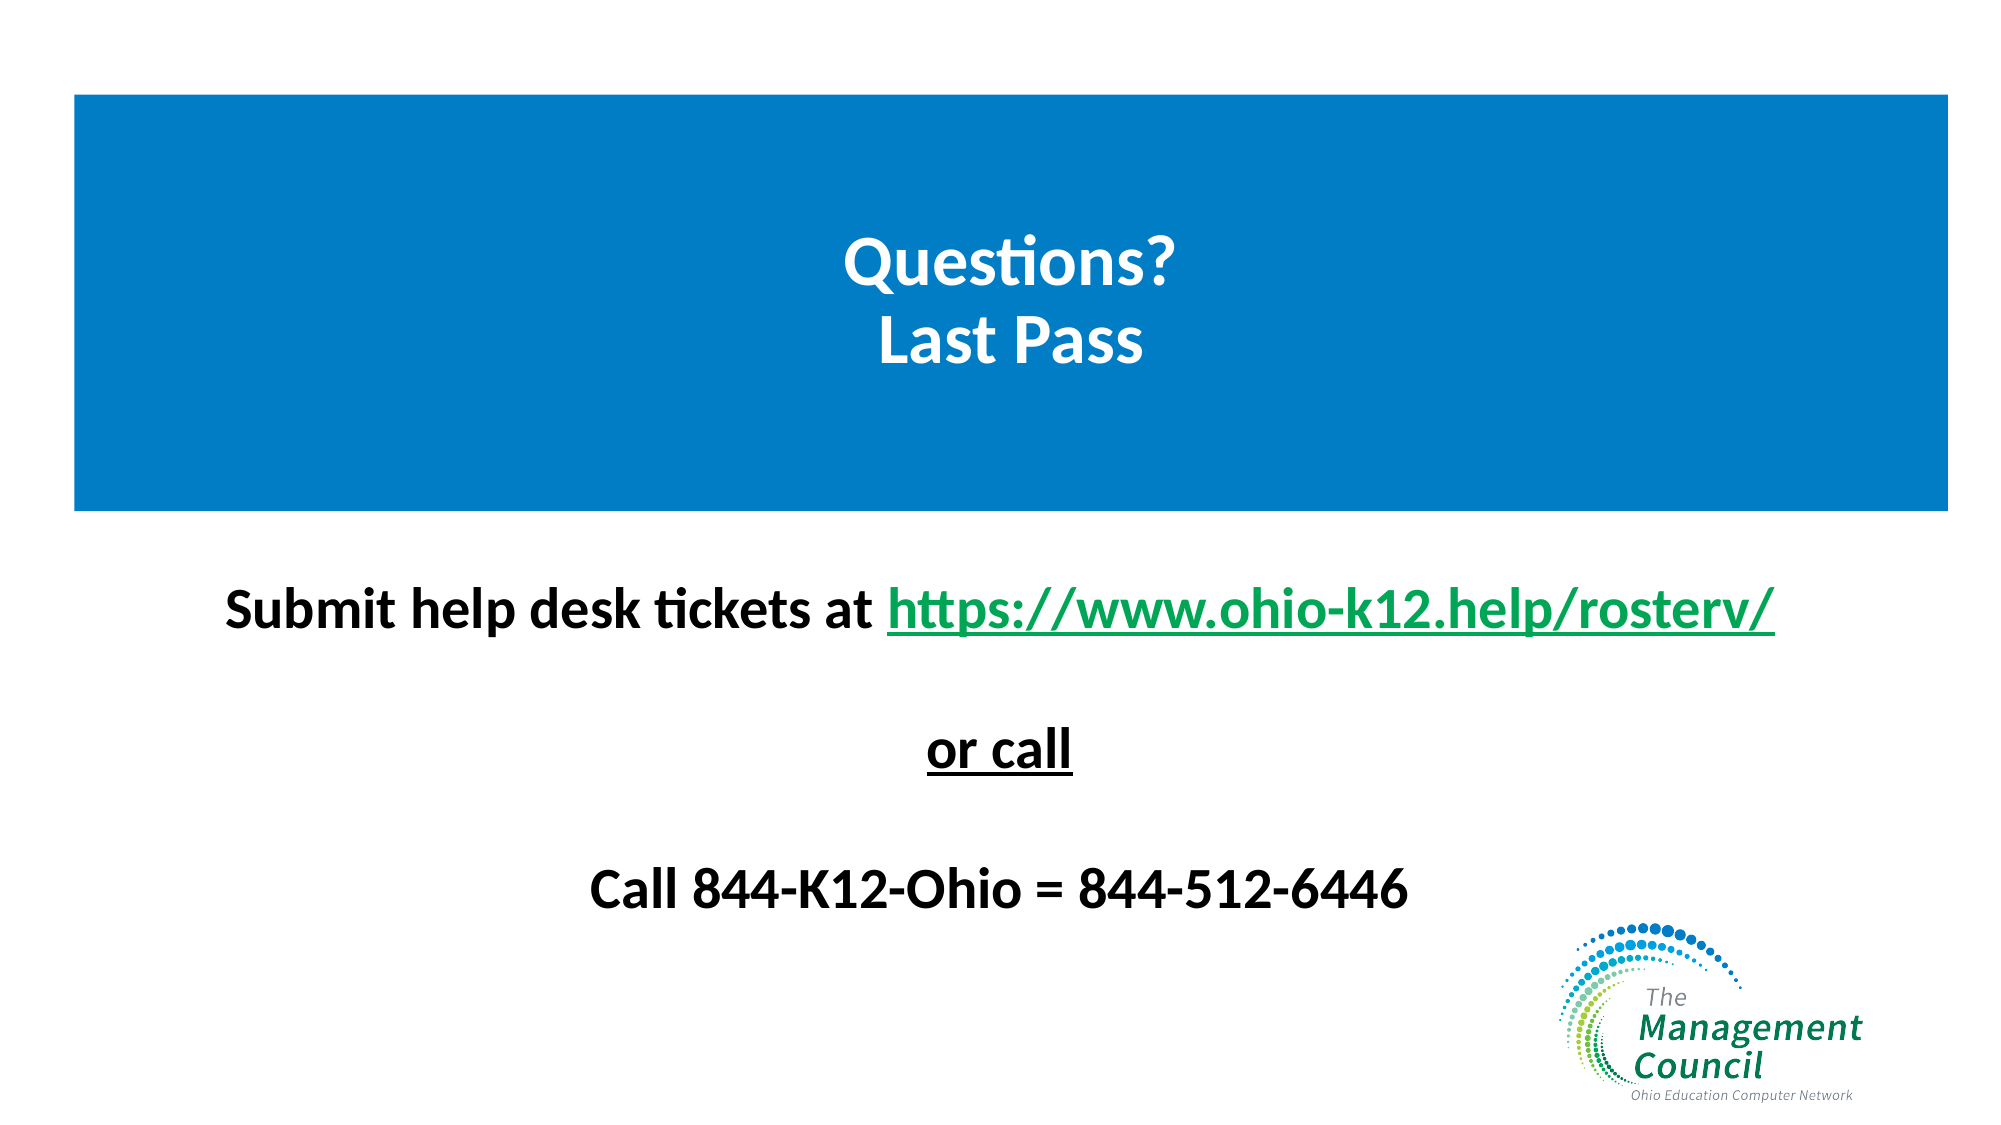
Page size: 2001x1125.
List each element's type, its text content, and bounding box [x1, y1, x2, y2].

picture [1559, 998, 1863, 1103]
text_box Submit help desk tickets at https://www.ohio-k12.help/rosterv/ or call Call 844-K12-Ohio = 844-512-6446 [124, 562, 1876, 998]
title Questions? Last Pass [74, 94, 1948, 512]
